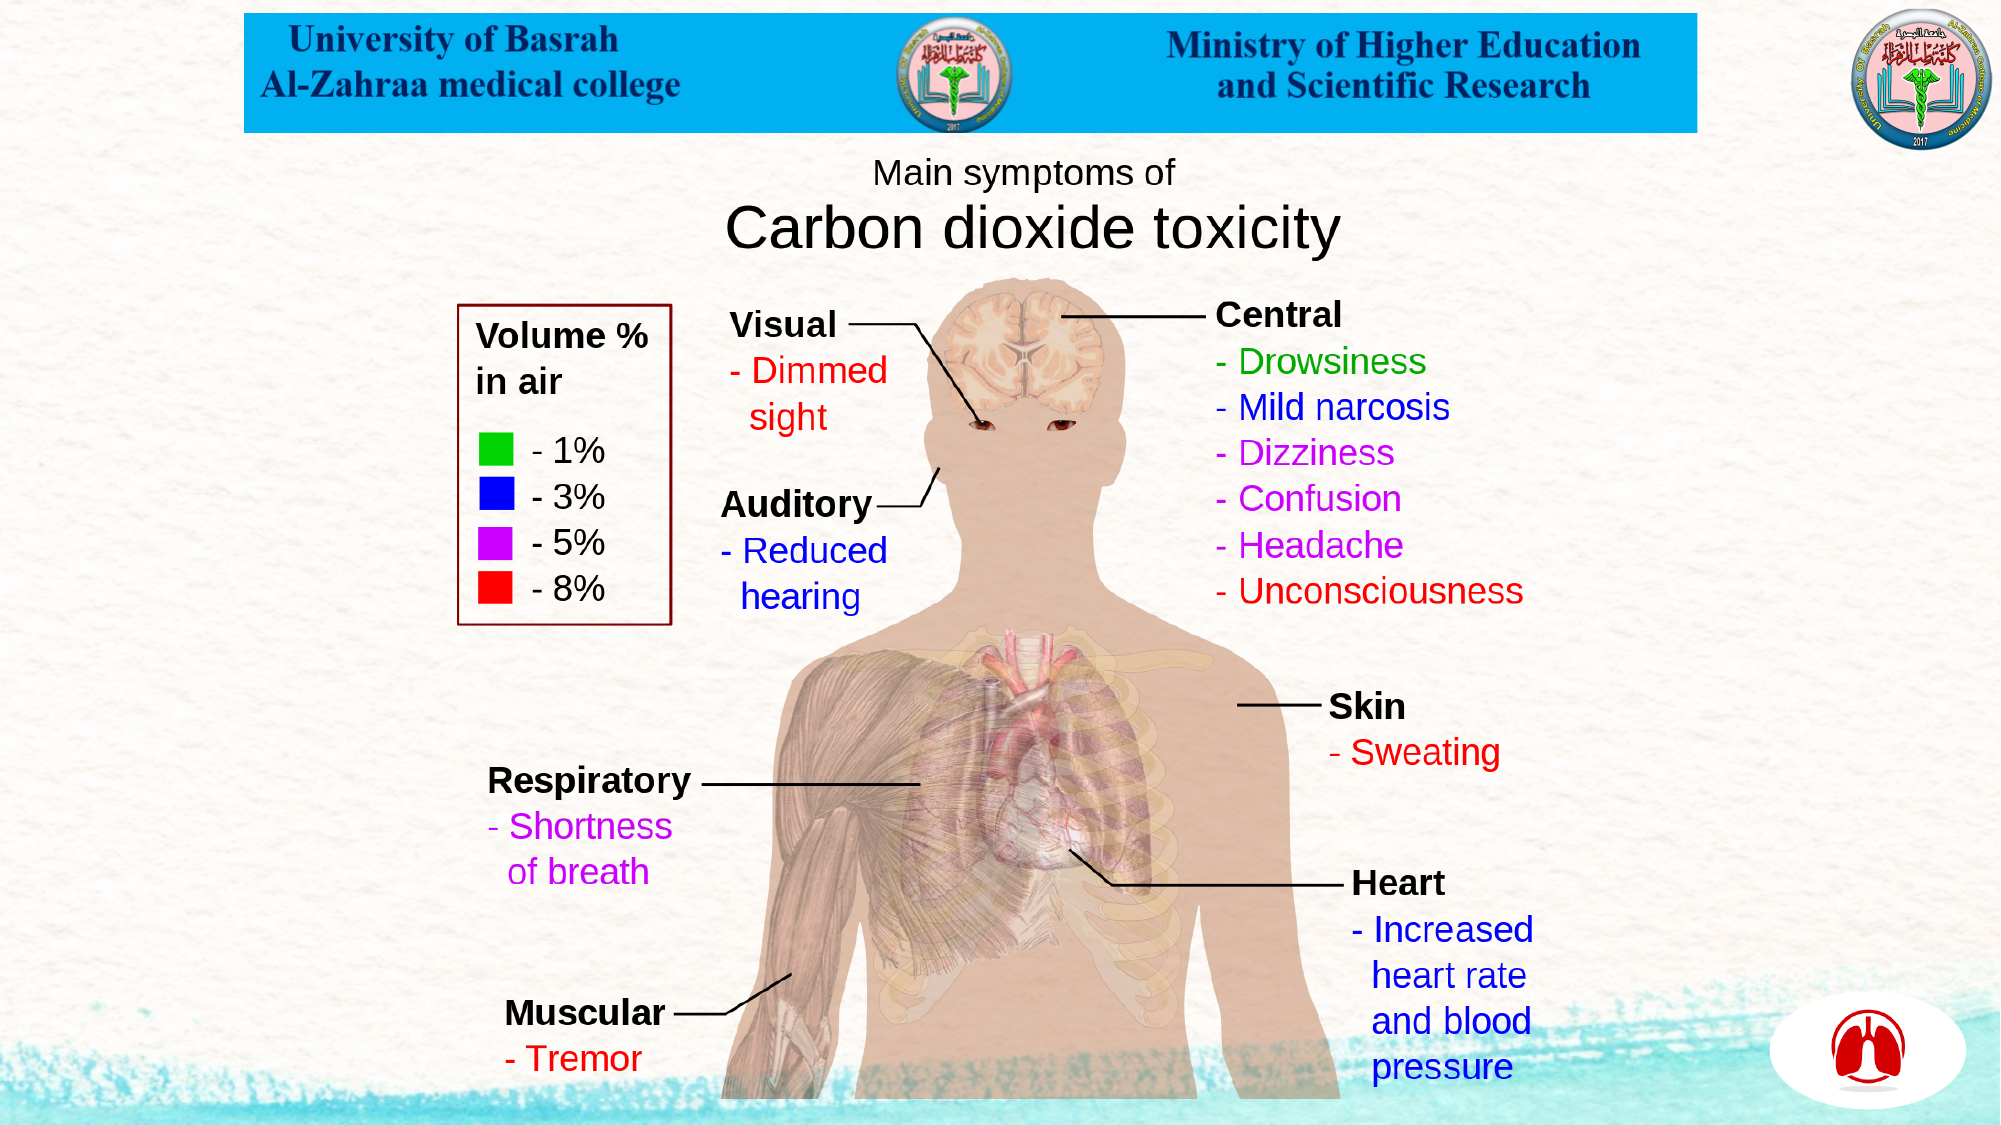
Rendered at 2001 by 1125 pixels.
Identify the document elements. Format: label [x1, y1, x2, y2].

picture [0, 0, 2001, 1125]
list [447, 151, 1545, 1100]
